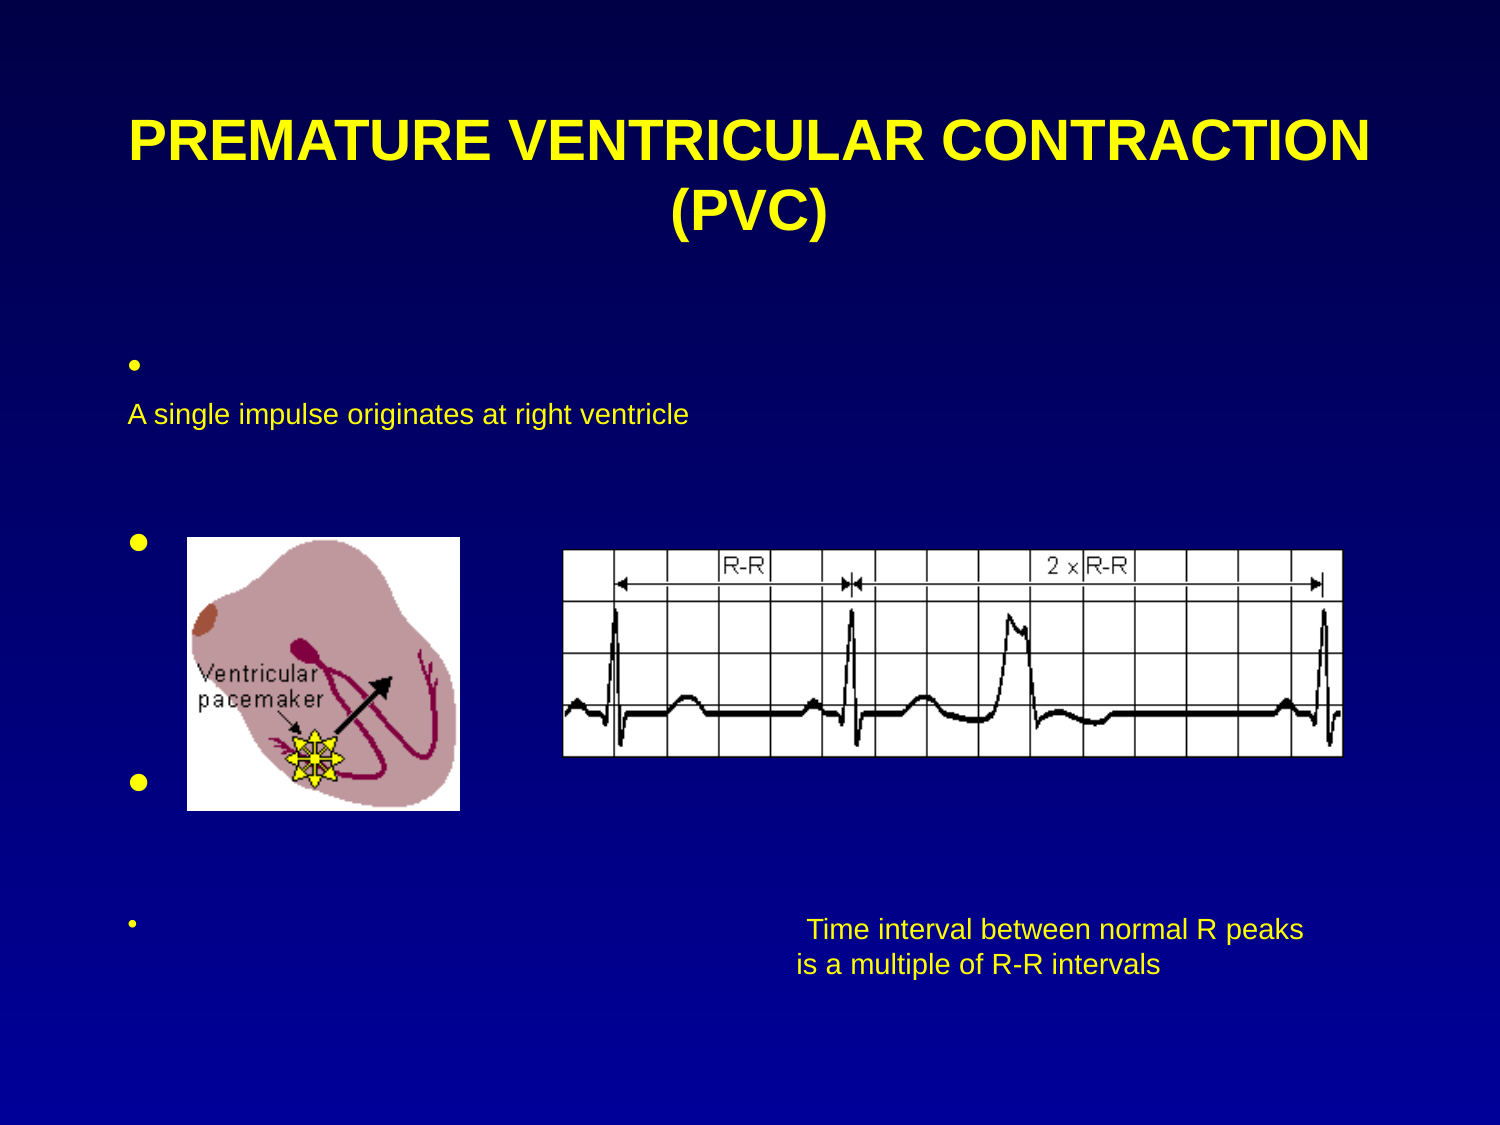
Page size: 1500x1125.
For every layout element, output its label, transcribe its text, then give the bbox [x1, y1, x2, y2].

picture [562, 549, 1344, 759]
title PREMATURE VENTRICULAR CONTRACTION (PVC) [112, 62, 1388, 251]
list A single impulse originates at right ventricle Time interval between normal R peaks is a multiple of R-R intervals [112, 337, 1388, 1013]
picture [187, 536, 460, 812]
